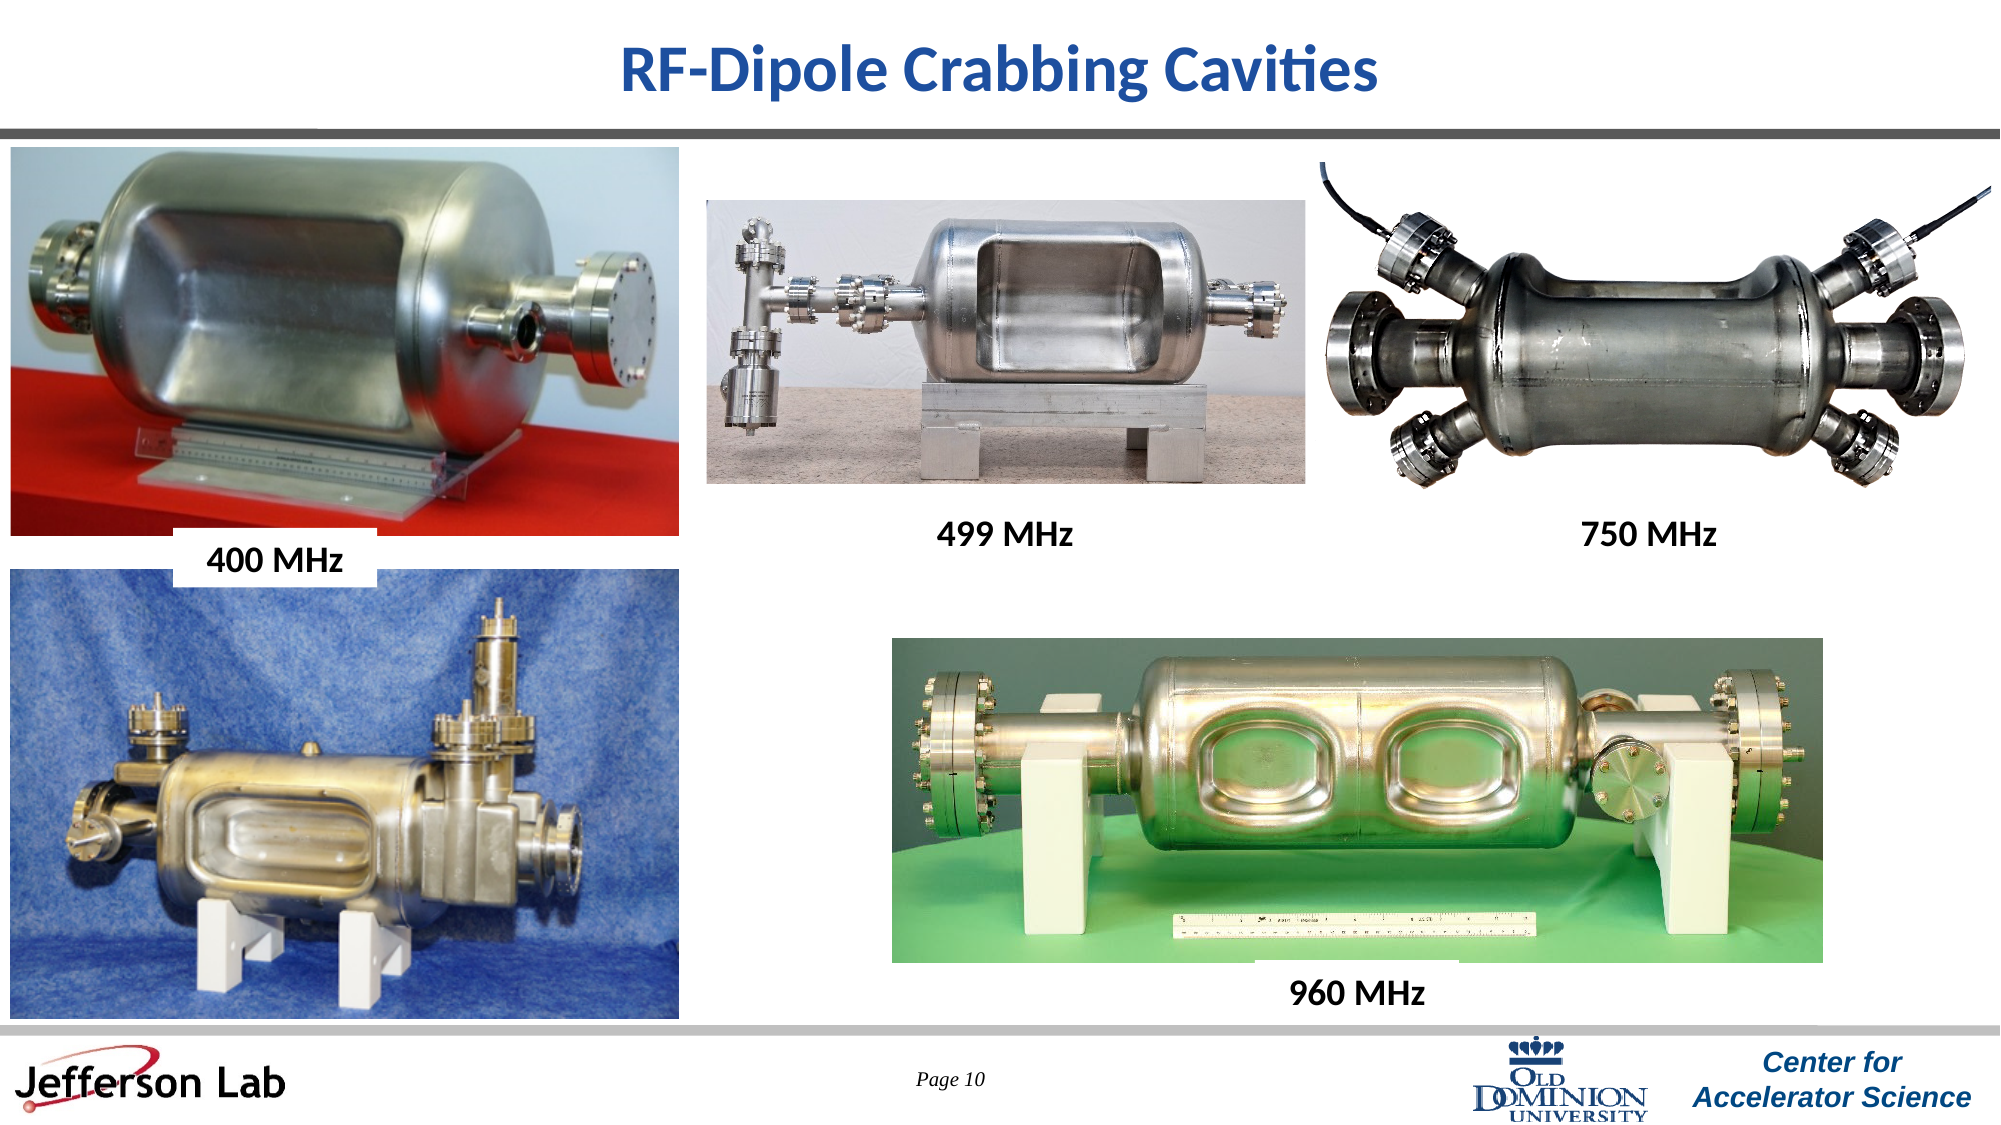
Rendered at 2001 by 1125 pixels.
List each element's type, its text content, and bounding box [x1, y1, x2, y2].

text_box 960 MHz [1254, 972, 1459, 1020]
title RF-Dipole Crabbing Cavities [0, 0, 2000, 131]
picture [11, 1043, 289, 1116]
picture [10, 147, 680, 536]
picture [706, 162, 1992, 522]
text_box 750 MHz [1547, 530, 1752, 562]
picture [891, 638, 1823, 963]
text_box 400 MHz [173, 543, 378, 567]
picture [10, 569, 679, 1019]
text_box 499 MHz [903, 501, 1108, 562]
